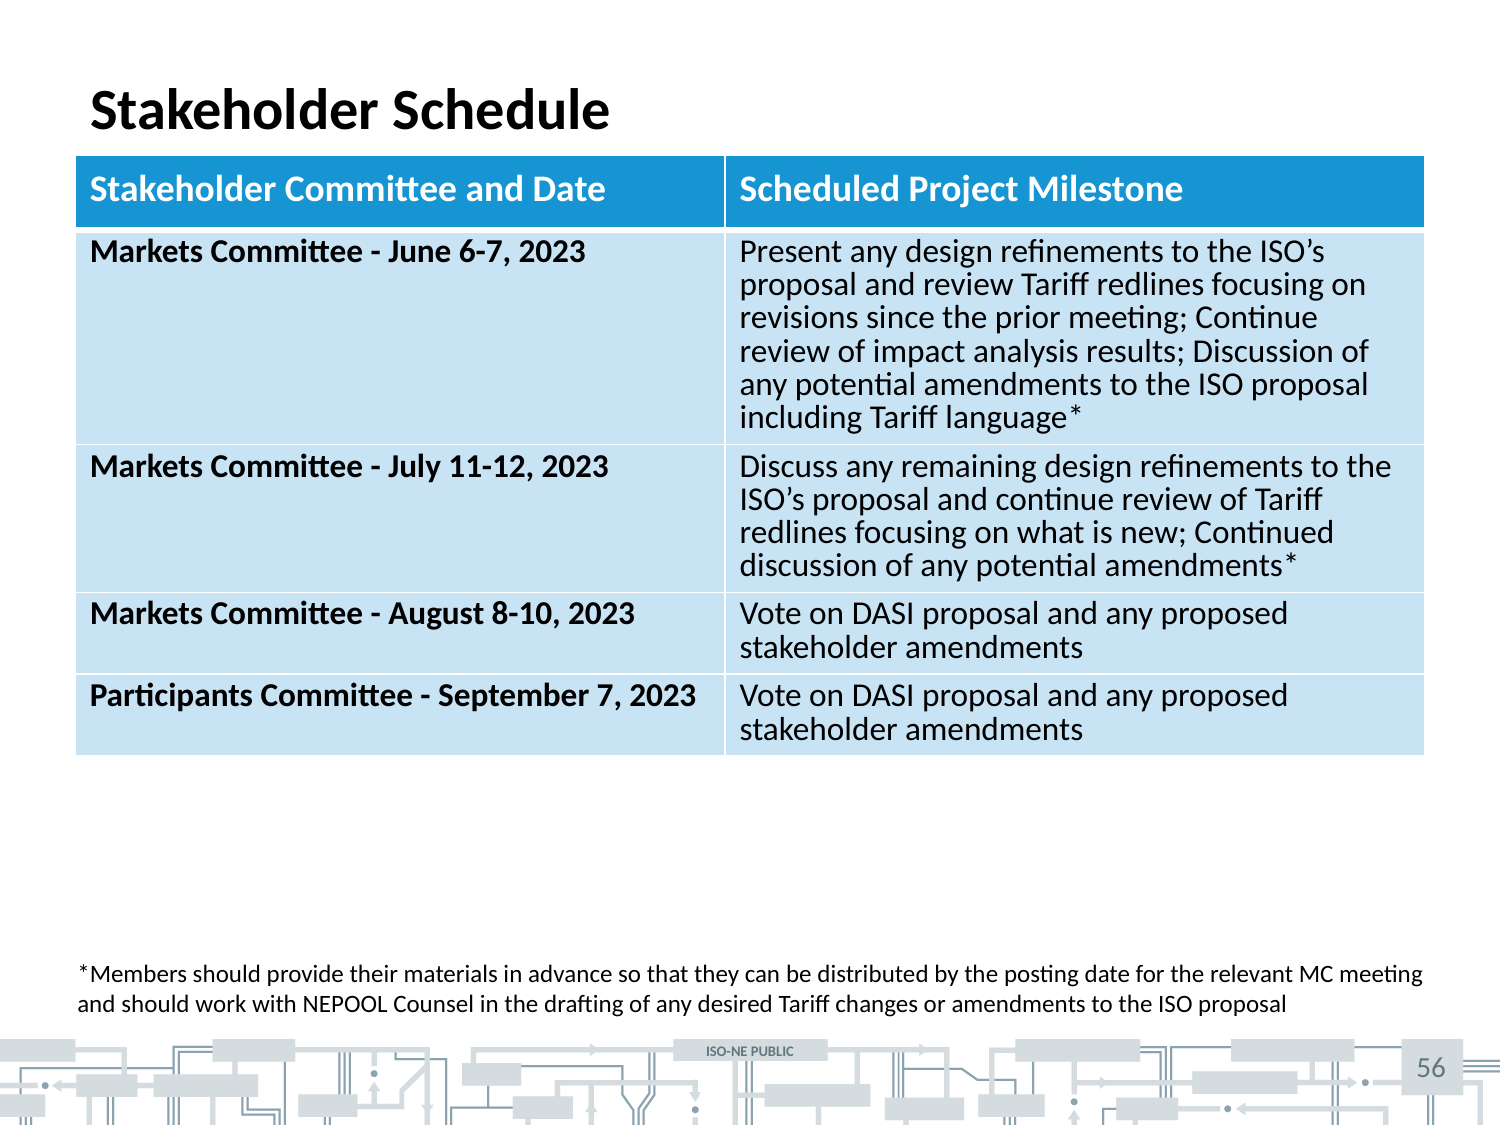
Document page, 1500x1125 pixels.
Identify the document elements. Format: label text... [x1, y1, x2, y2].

table_cell Markets Committee - July 11-12, 2023 [76, 445, 724, 592]
table_cell Vote on DASI proposal and any proposed stakeholder amendments [726, 593, 1424, 673]
picture [0, 1031, 1500, 1125]
title Stakeholder Schedule [75, 62, 1425, 150]
text_box *Members should provide their materials in advance so that they can be distributed by the posting date for the relevant MC meeting and should work with NEPOOL Counsel in the drafting of any desired Tariff changes or amendments to the ISO proposal [62, 949, 1450, 1025]
table_header Scheduled Project Milestone [726, 156, 1424, 227]
table_cell Participants Committee - September 7, 2023 [76, 675, 724, 755]
slide_number 56 [1400, 1044, 1463, 1088]
table_cell Present any design refinements to the ISO’s proposal and review Tariff redlines focusing on revisions since the prior meeting; Continue review of impact analysis results; Discussion of any potential amendments to the ISO proposal including Tariff language* [726, 233, 1424, 444]
table_header Stakeholder Committee and Date [76, 156, 724, 227]
table_cell Markets Committee - August 8-10, 2023 [76, 593, 724, 673]
table_cell Vote on DASI proposal and any proposed stakeholder amendments [726, 675, 1424, 755]
table_cell Discuss any remaining design refinements to the ISO’s proposal and continue review of Tariff redlines focusing on what is new; Continued discussion of any potential amendments* [726, 445, 1424, 592]
table_cell Markets Committee - June 6-7, 2023 [76, 233, 724, 444]
